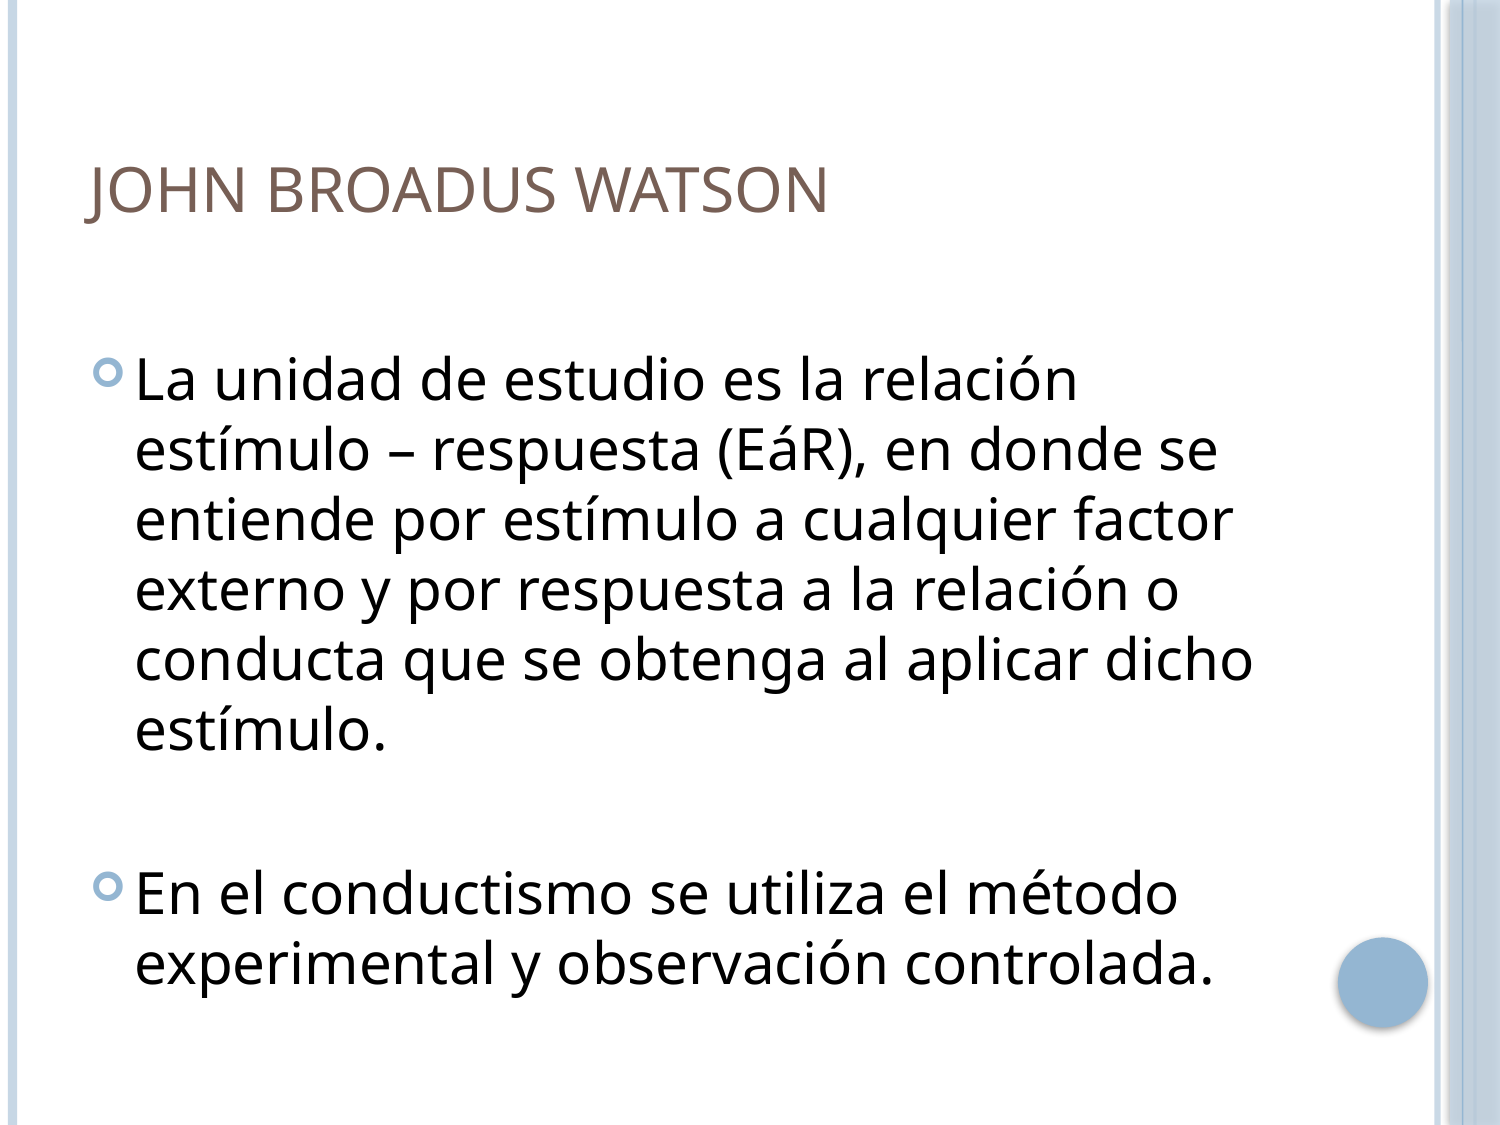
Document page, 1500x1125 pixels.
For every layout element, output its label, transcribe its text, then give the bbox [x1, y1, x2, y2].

title JOHN BROADUS WATSON [75, 45, 1300, 233]
list La unidad de estudio es la relación estímulo – respuesta (EáR), en donde se entiende por estímulo a cualquier factor externo y por respuesta a la relación o conducta que se obtenga al aplicar dicho estímulo. En el conductismo se utiliza el método experimental y observación controlada. [75, 262, 1300, 1062]
